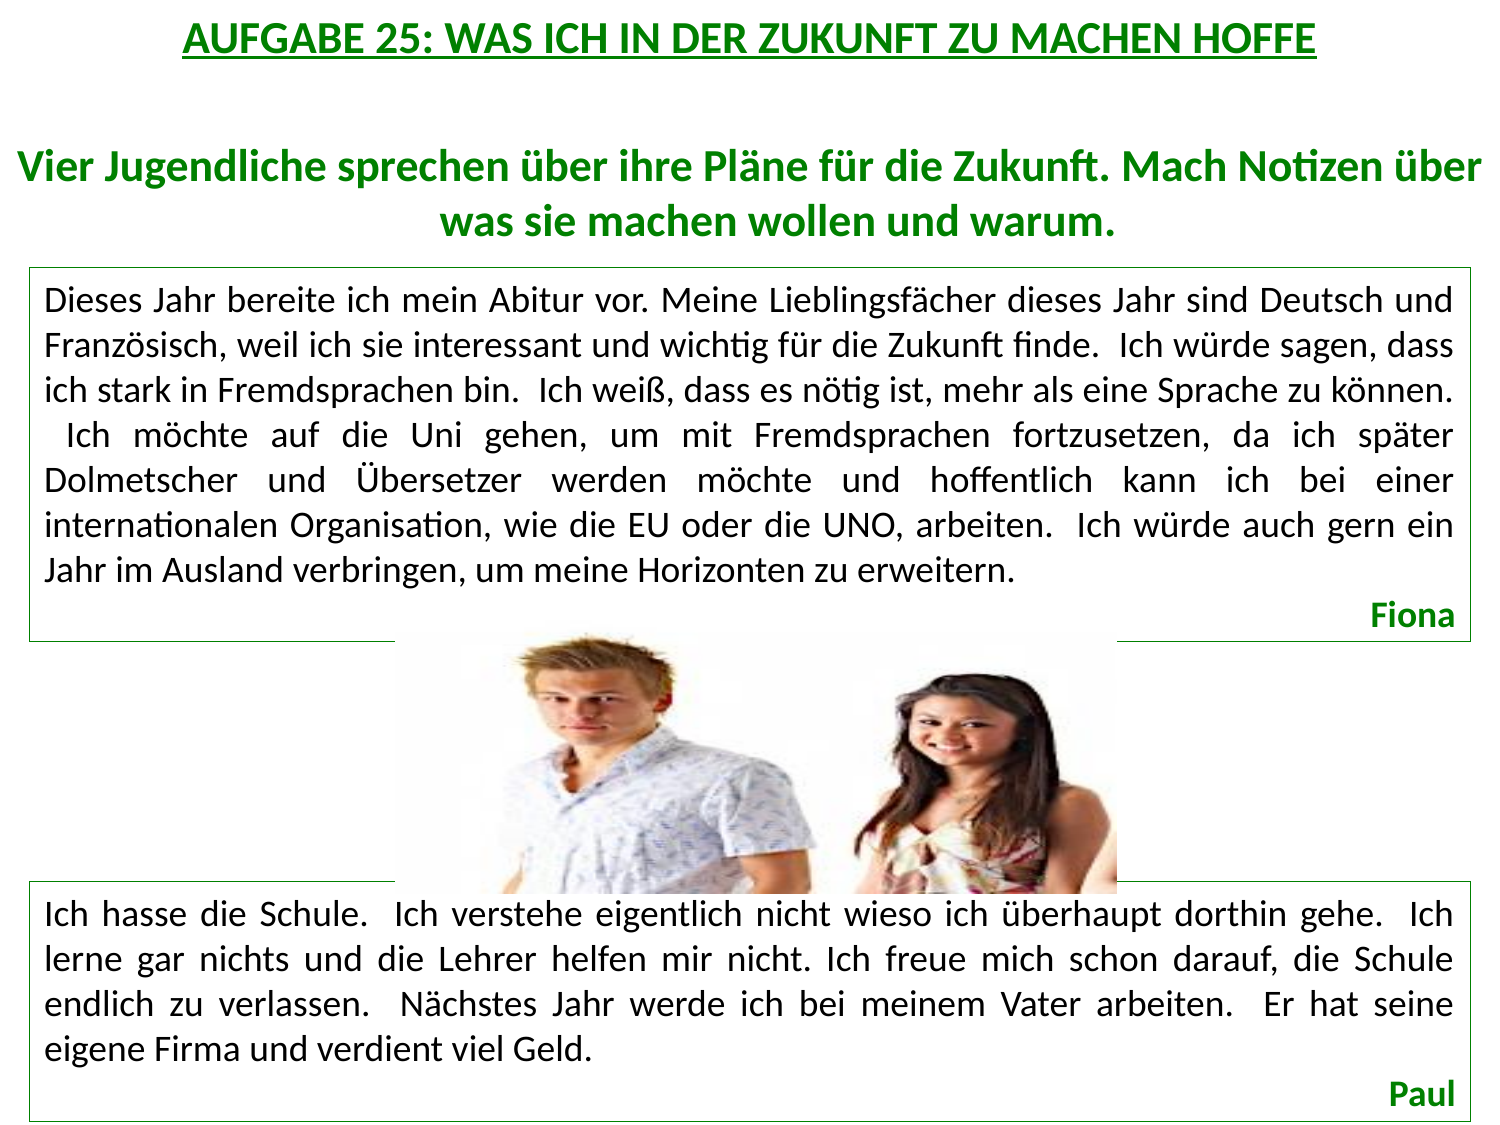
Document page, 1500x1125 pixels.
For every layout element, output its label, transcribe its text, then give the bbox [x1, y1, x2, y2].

list AUFGABE 25: WAS ICH IN DER ZUKUNFT ZU MACHEN HOFFE Vier Jugendliche sprechen über ihre Pläne für die Zukunft. Mach Notizen über was sie machen wollen und warum. [0, 0, 1500, 1125]
text_box Dieses Jahr bereite ich mein Abitur vor. Meine Lieblingsfächer dieses Jahr sind Deutsch und Französisch, weil ich sie interessant und wichtig für die Zukunft finde. Ich würde sagen, dass ich stark in Fremdsprachen bin. Ich weiß, dass es nötig ist, mehr als eine Sprache zu können. Ich möchte auf die Uni gehen, um mit Fremdsprachen fortzusetzen, da ich später Dolmetscher und Übersetzer werden möchte und hoffentlich kann ich bei einer internationalen Organisation, wie die EU oder die UNO, arbeiten. Ich würde auch gern ein Jahr im Ausland verbringen, um meine Horizonten zu erweitern. Fiona [29, 267, 1471, 642]
text_box Ich hasse die Schule. Ich verstehe eigentlich nicht wieso ich überhaupt dorthin gehe. Ich lerne gar nichts und die Lehrer helfen mir nicht. Ich freue mich schon darauf, die Schule endlich zu verlassen. Nächstes Jahr werde ich bei meinem Vater arbeiten. Er hat seine eigene Firma und verdient viel Geld. Paul [29, 881, 1471, 1122]
picture [395, 609, 1117, 894]
